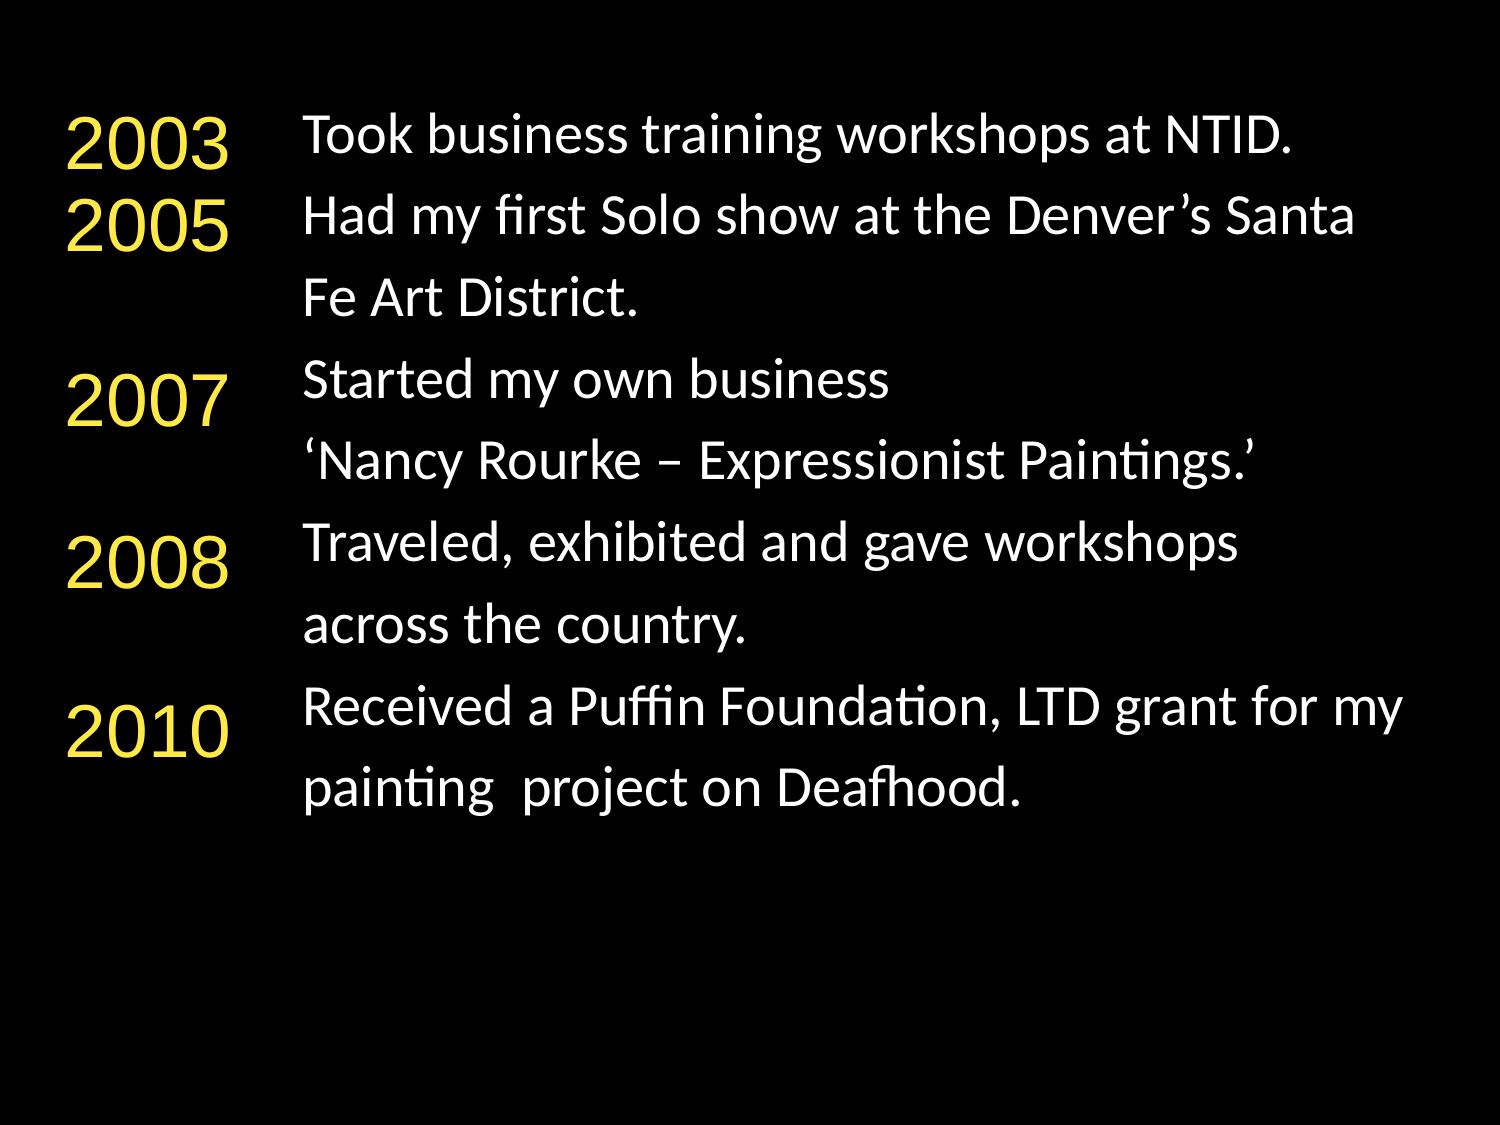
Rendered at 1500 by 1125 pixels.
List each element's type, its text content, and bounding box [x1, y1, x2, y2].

list Took business training workshops at NTID. Had my first Solo show at the Denver’s Santa Fe Art District. Started my own business ‘Nancy Rourke – Expressionist Paintings.’ Traveled, exhibited and gave workshops across the country. Received a Puffin Foundation, LTD grant for my painting project on Deafhood. [287, 87, 1438, 1101]
text_box 2003 [49, 87, 275, 168]
text_box 2005 [49, 168, 275, 274]
text_box 2010 [49, 674, 275, 780]
text_box 2008 [49, 506, 275, 612]
text_box 2007 [49, 343, 275, 449]
